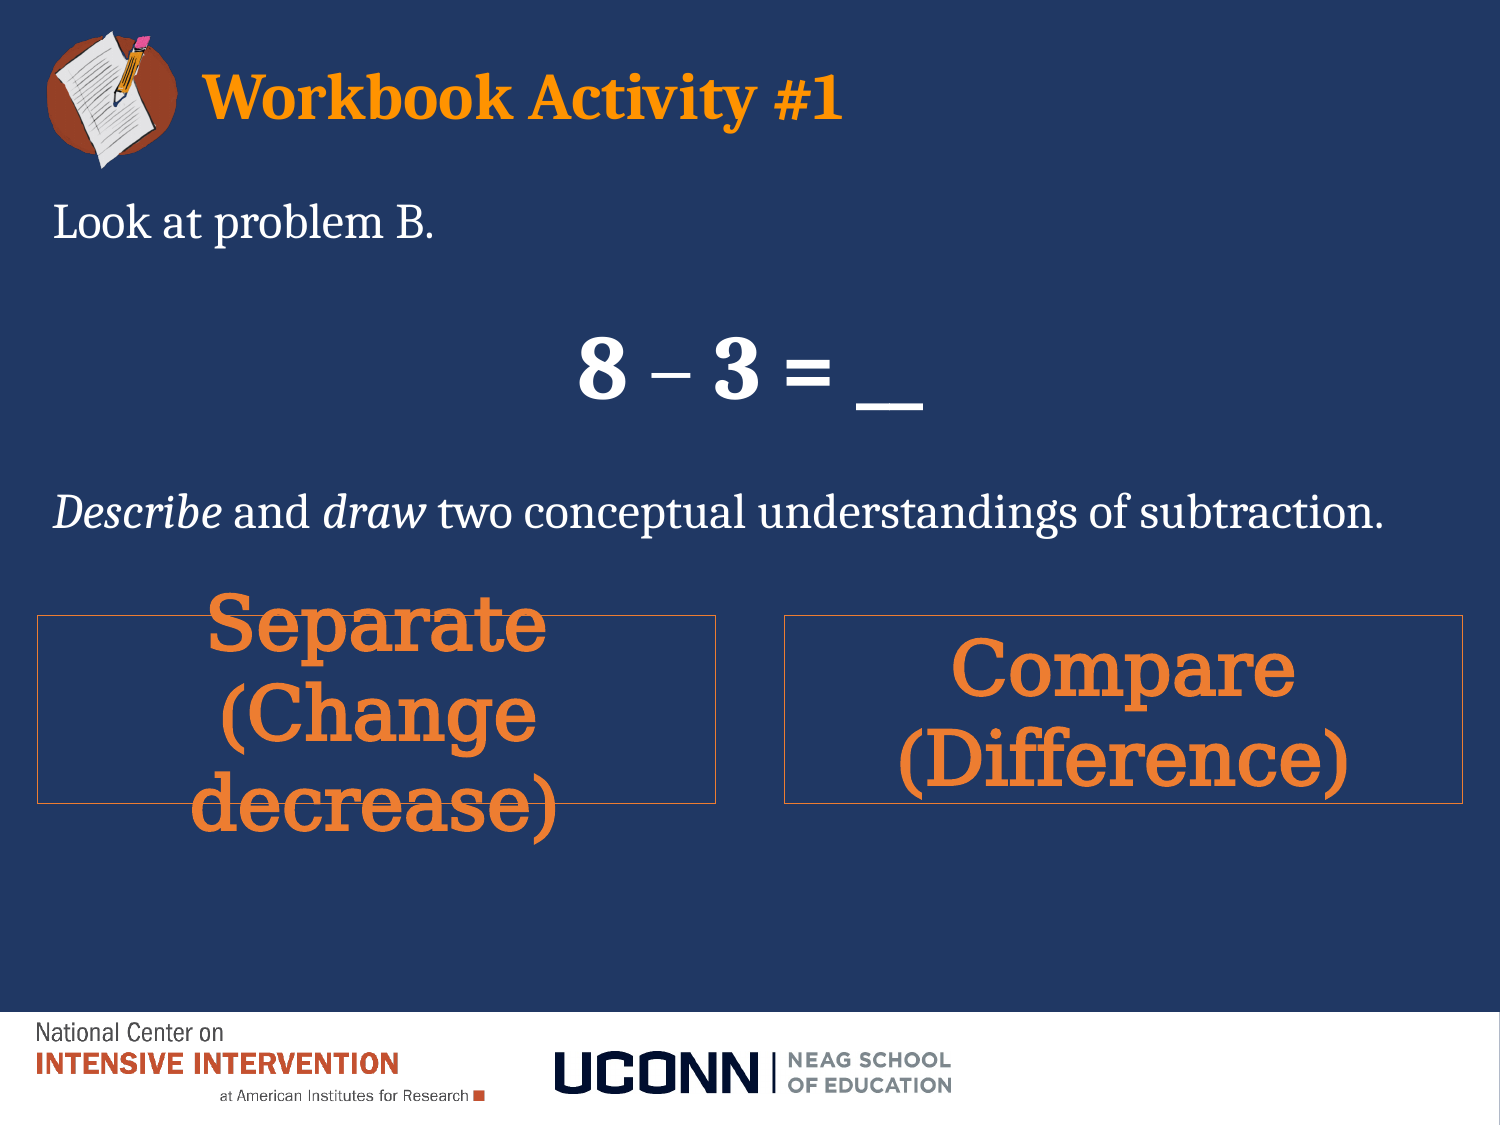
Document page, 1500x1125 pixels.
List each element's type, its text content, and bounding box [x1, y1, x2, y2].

picture [555, 1051, 951, 1094]
title Workbook Activity #1 [188, 37, 1463, 158]
text_box Compare (Difference) [784, 615, 1463, 804]
picture [30, 1014, 491, 1109]
text_box Separate (Change decrease) [37, 615, 716, 804]
picture [37, 25, 188, 170]
list Look at problem B. 8 – 3 = __ Describe and draw two conceptual understandings of subtraction. [37, 180, 1463, 975]
